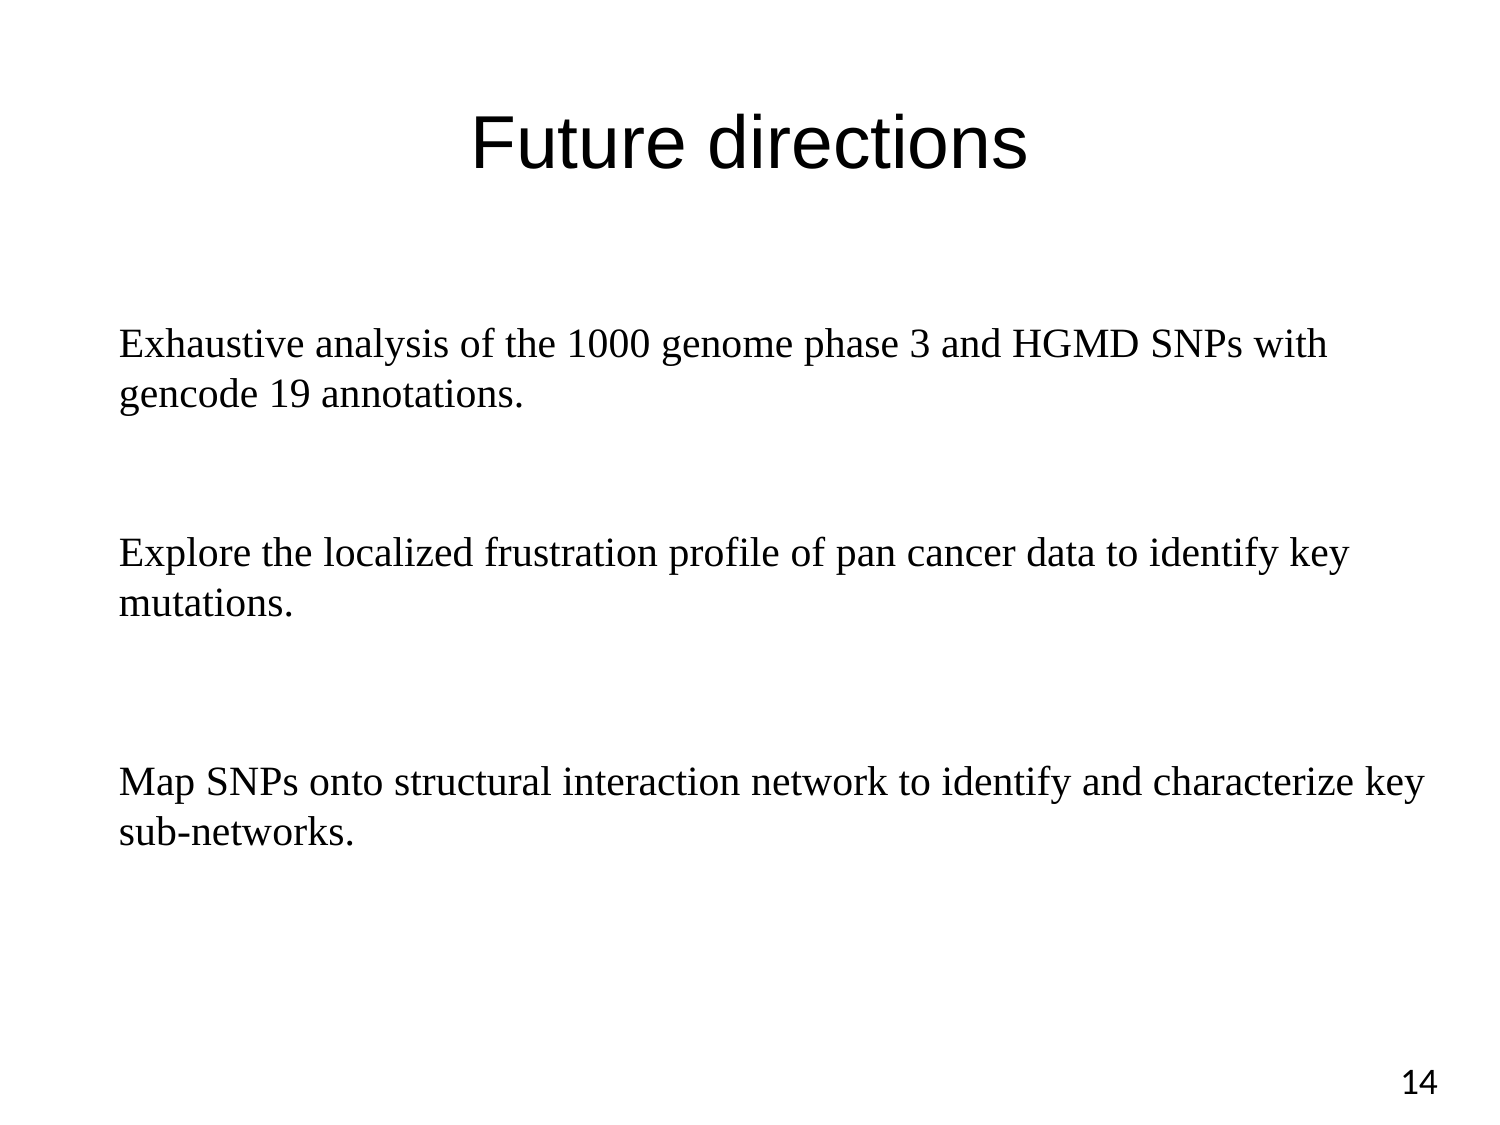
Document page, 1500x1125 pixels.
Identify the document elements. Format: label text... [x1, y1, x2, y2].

text_box Exhaustive analysis of the 1000 genome phase 3 and HGMD SNPs with gencode 19 annotations. [104, 308, 1460, 424]
text_box Map SNPs onto structural interaction network to identify and characterize key sub-networks. [104, 746, 1460, 862]
title Future directions [75, 45, 1425, 233]
text_box 14 [1335, 1049, 1453, 1110]
text_box Explore the localized frustration profile of pan cancer data to identify key mutations. [104, 517, 1460, 632]
